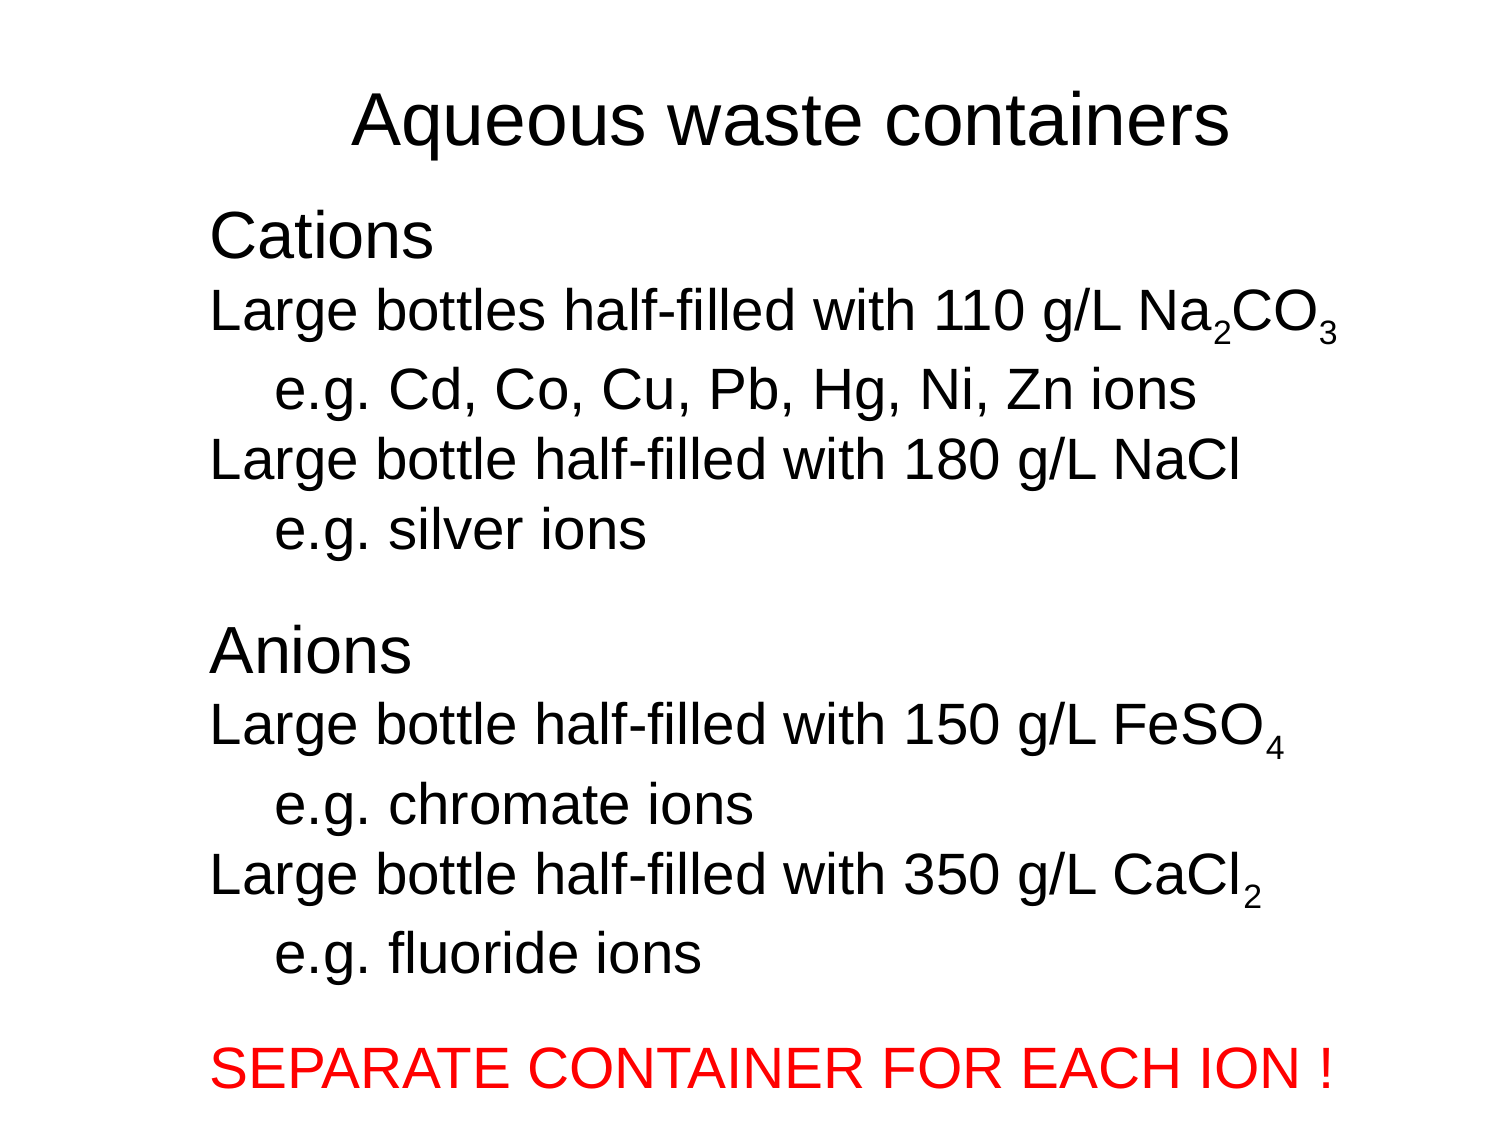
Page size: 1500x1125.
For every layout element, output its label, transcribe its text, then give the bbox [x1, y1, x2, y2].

title Aqueous waste containers [171, 70, 1412, 161]
text_box Cations Large bottles half-filled with 110 g/L Na2CO3 e.g. Cd, Co, Cu, Pb, Hg, Ni, Zn ions Large bottle half-filled with 180 g/L NaCl e.g. silver ions Anions Large bottle half-filled with 150 g/L FeSO4 e.g. chromate ions Large bottle half-filled with 350 g/L CaCl2 e.g. fluoride ions SEPARATE CONTAINER FOR EACH ION ! [194, 184, 1400, 1108]
